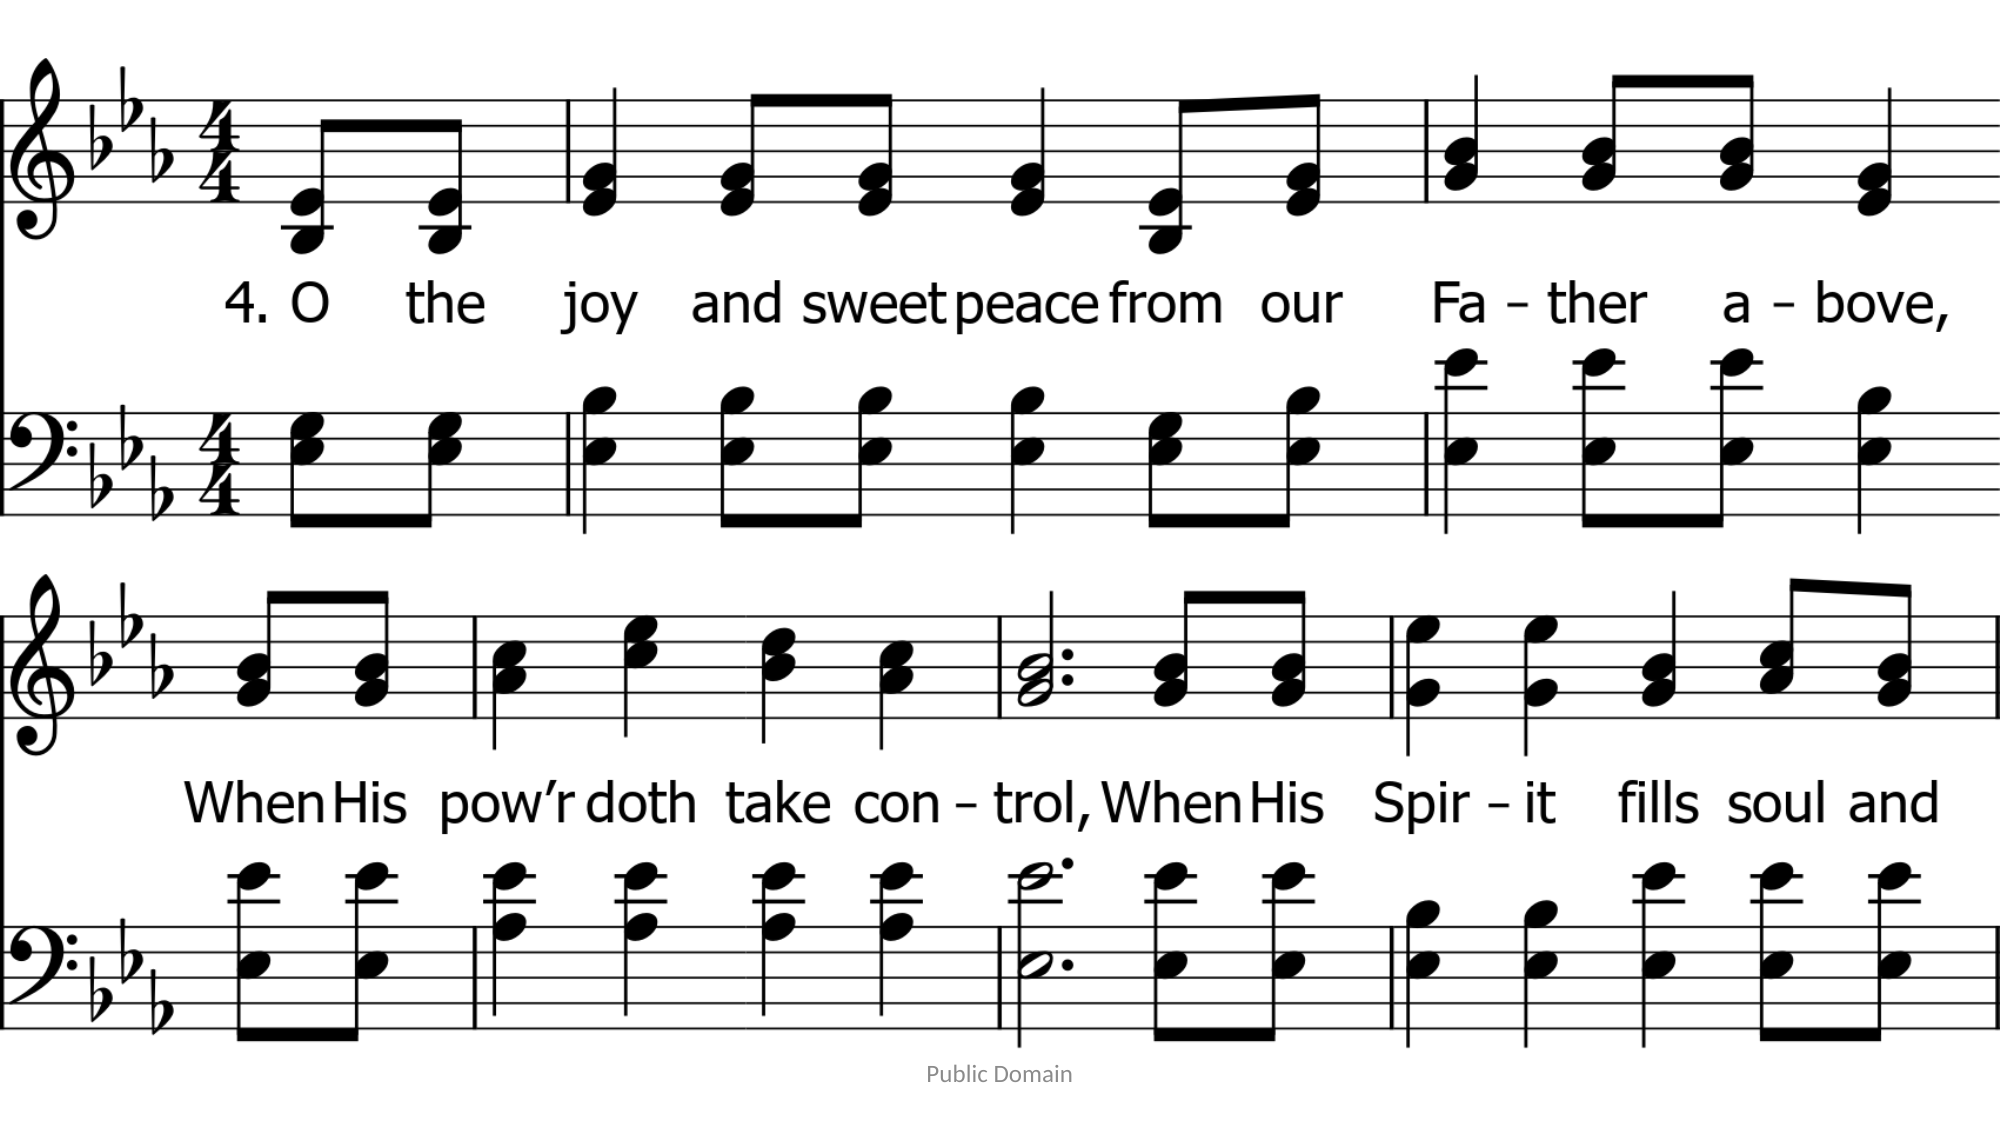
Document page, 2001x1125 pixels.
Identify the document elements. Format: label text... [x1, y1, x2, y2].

footer Public Domain [662, 1067, 1338, 1103]
picture [0, 58, 2000, 1067]
